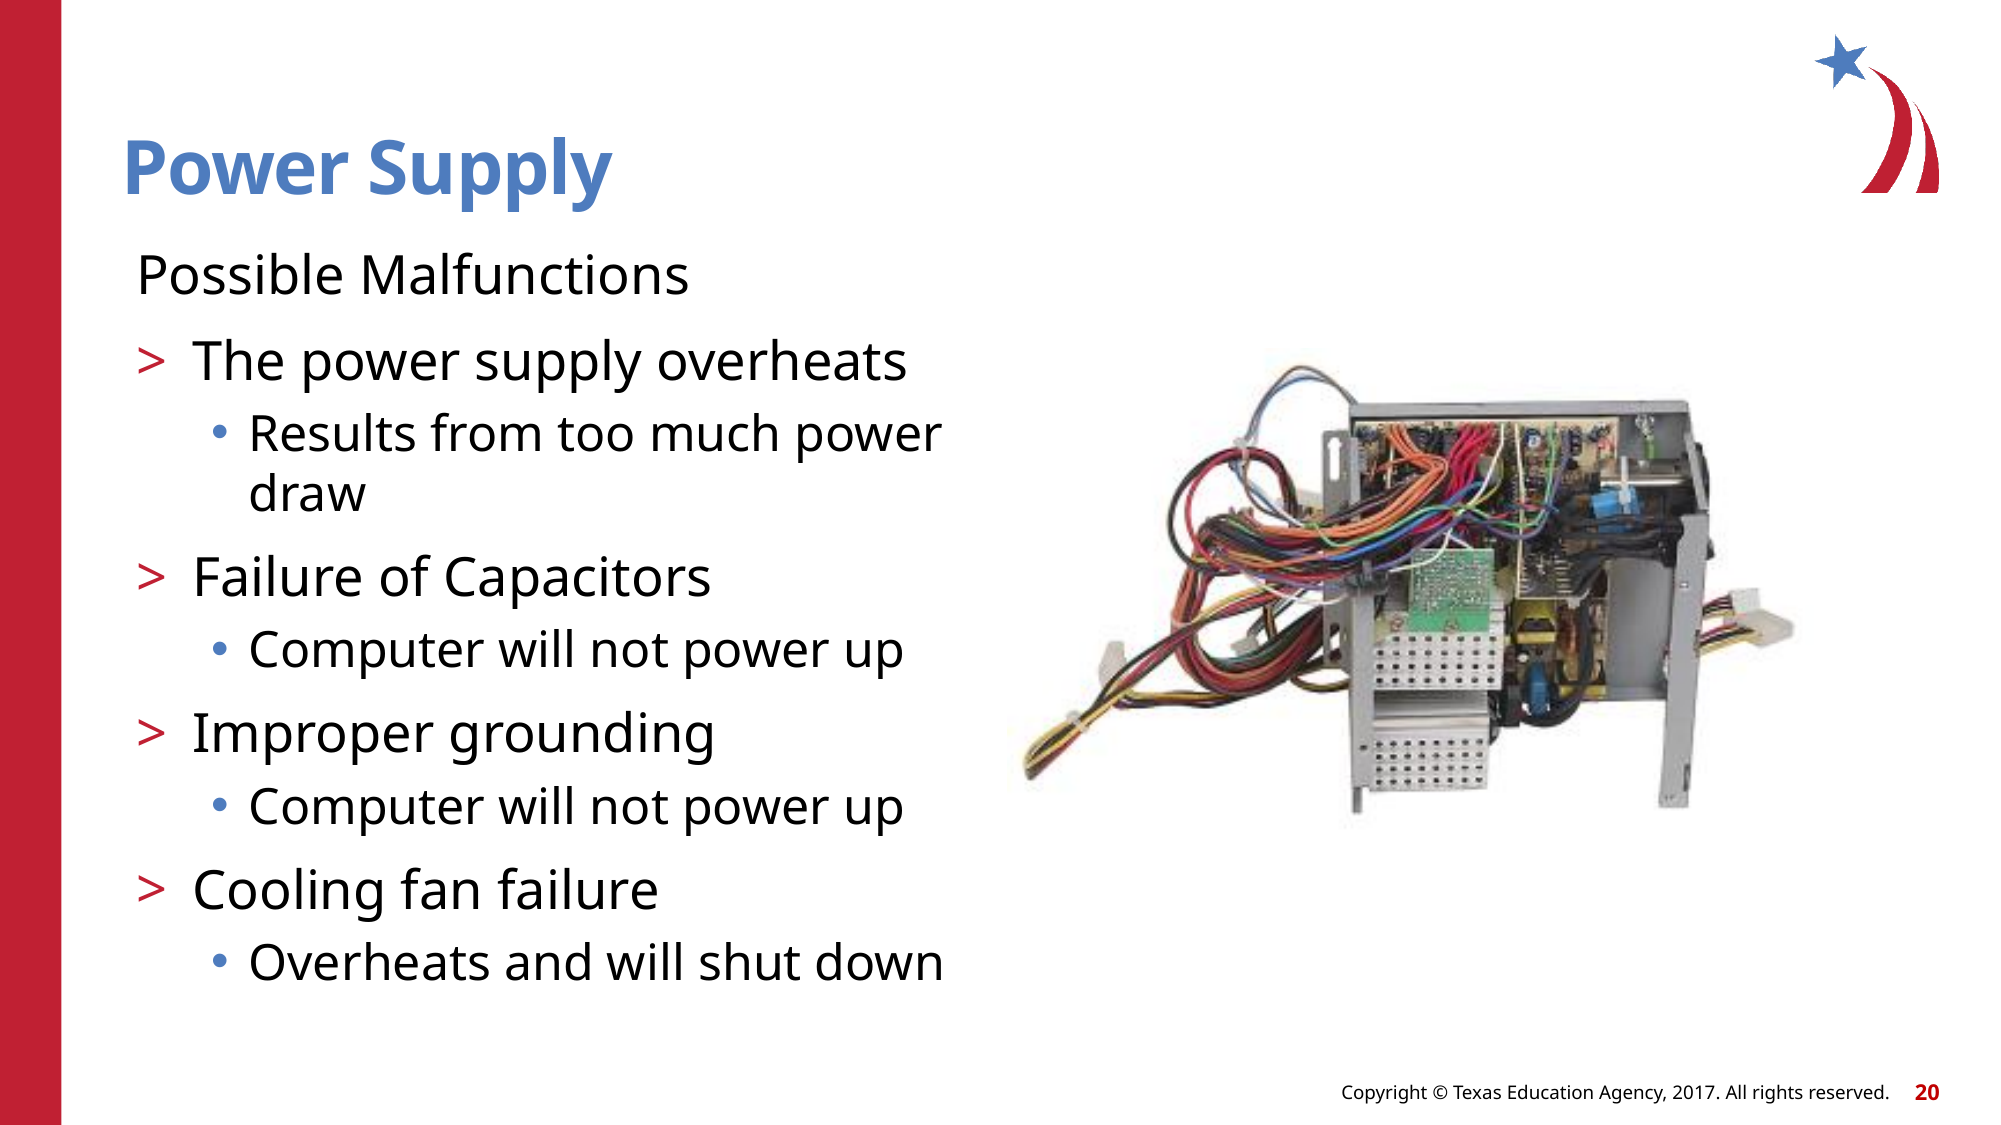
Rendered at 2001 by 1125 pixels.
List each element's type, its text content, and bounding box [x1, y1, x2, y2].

title Power Supply [121, 66, 1772, 211]
picture [1007, 348, 1814, 834]
list Possible Malfunctions The power supply overheats Results from too much power draw Failure of Capacitors Computer will not power up Improper grounding Computer will not power up Cooling fan failure Overheats and will shut down [121, 233, 1000, 1010]
picture [1814, 34, 1939, 193]
